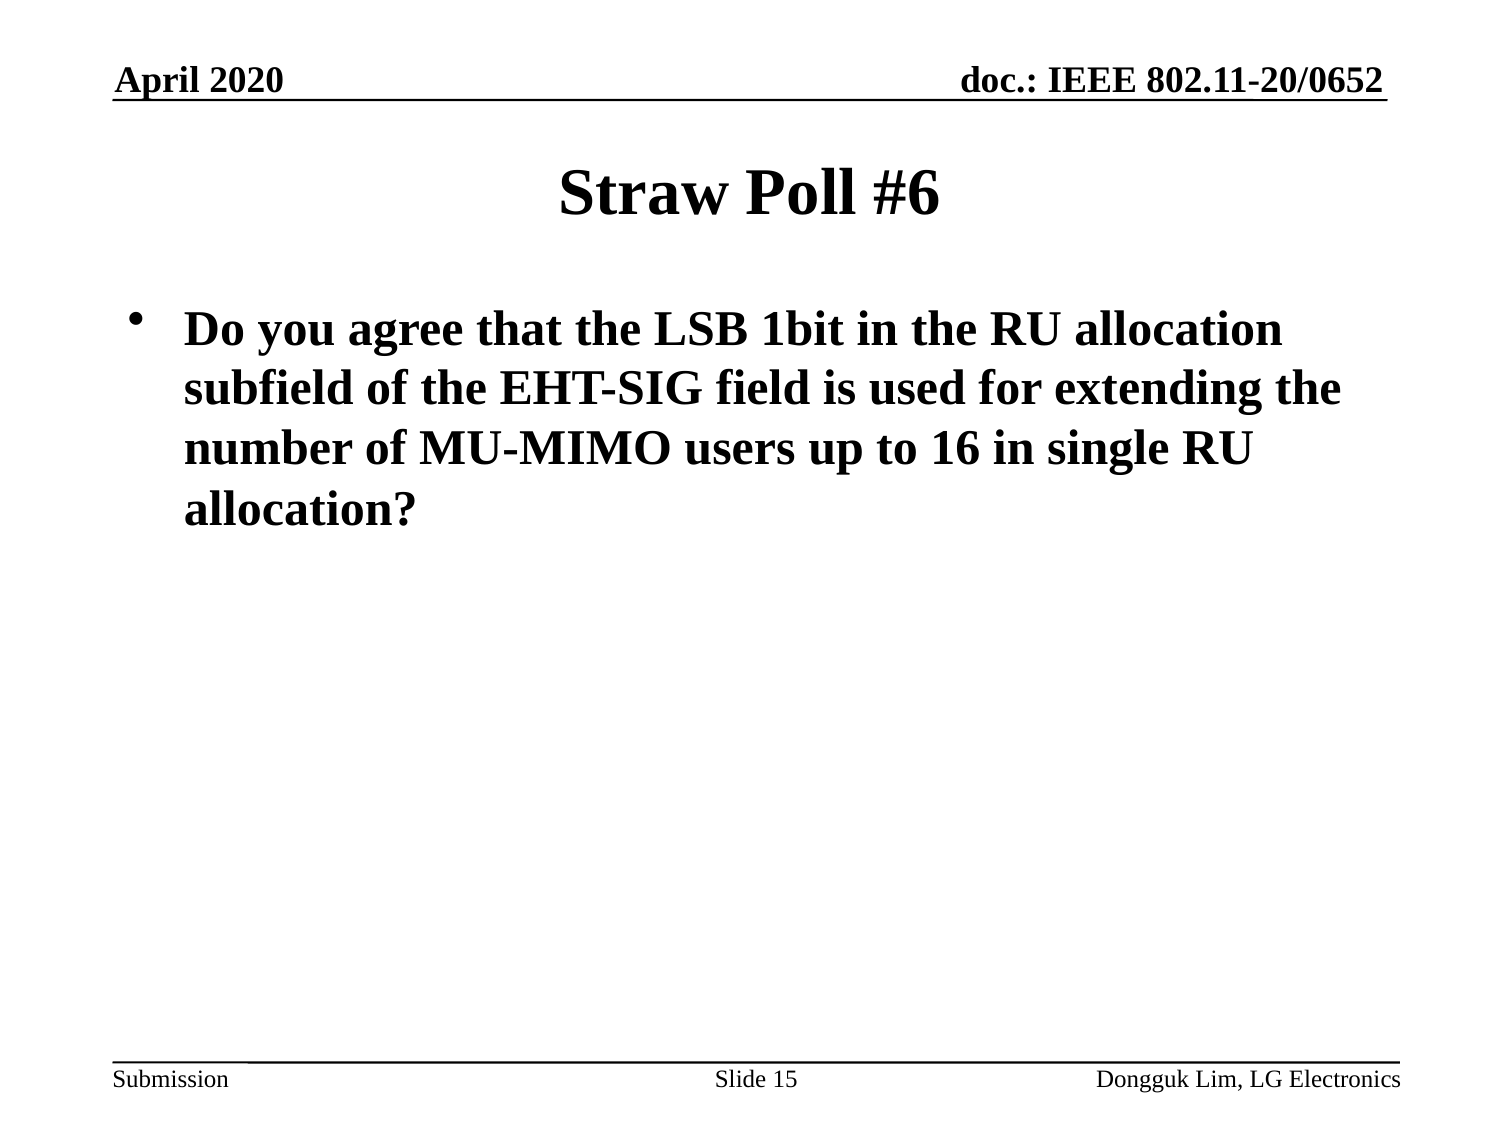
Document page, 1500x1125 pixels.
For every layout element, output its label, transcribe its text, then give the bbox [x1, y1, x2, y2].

slide_number Slide 15 [712, 1061, 800, 1093]
title Straw Poll #6 [112, 112, 1388, 263]
footer Dongguk Lim, LG Electronics [1092, 1061, 1402, 1093]
list Do you agree that the LSB 1bit in the RU allocation subfield of the EHT-SIG field is used for extending the number of MU-MIMO users up to 16 in single RU allocation? [112, 287, 1388, 1000]
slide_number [114, 54, 286, 101]
